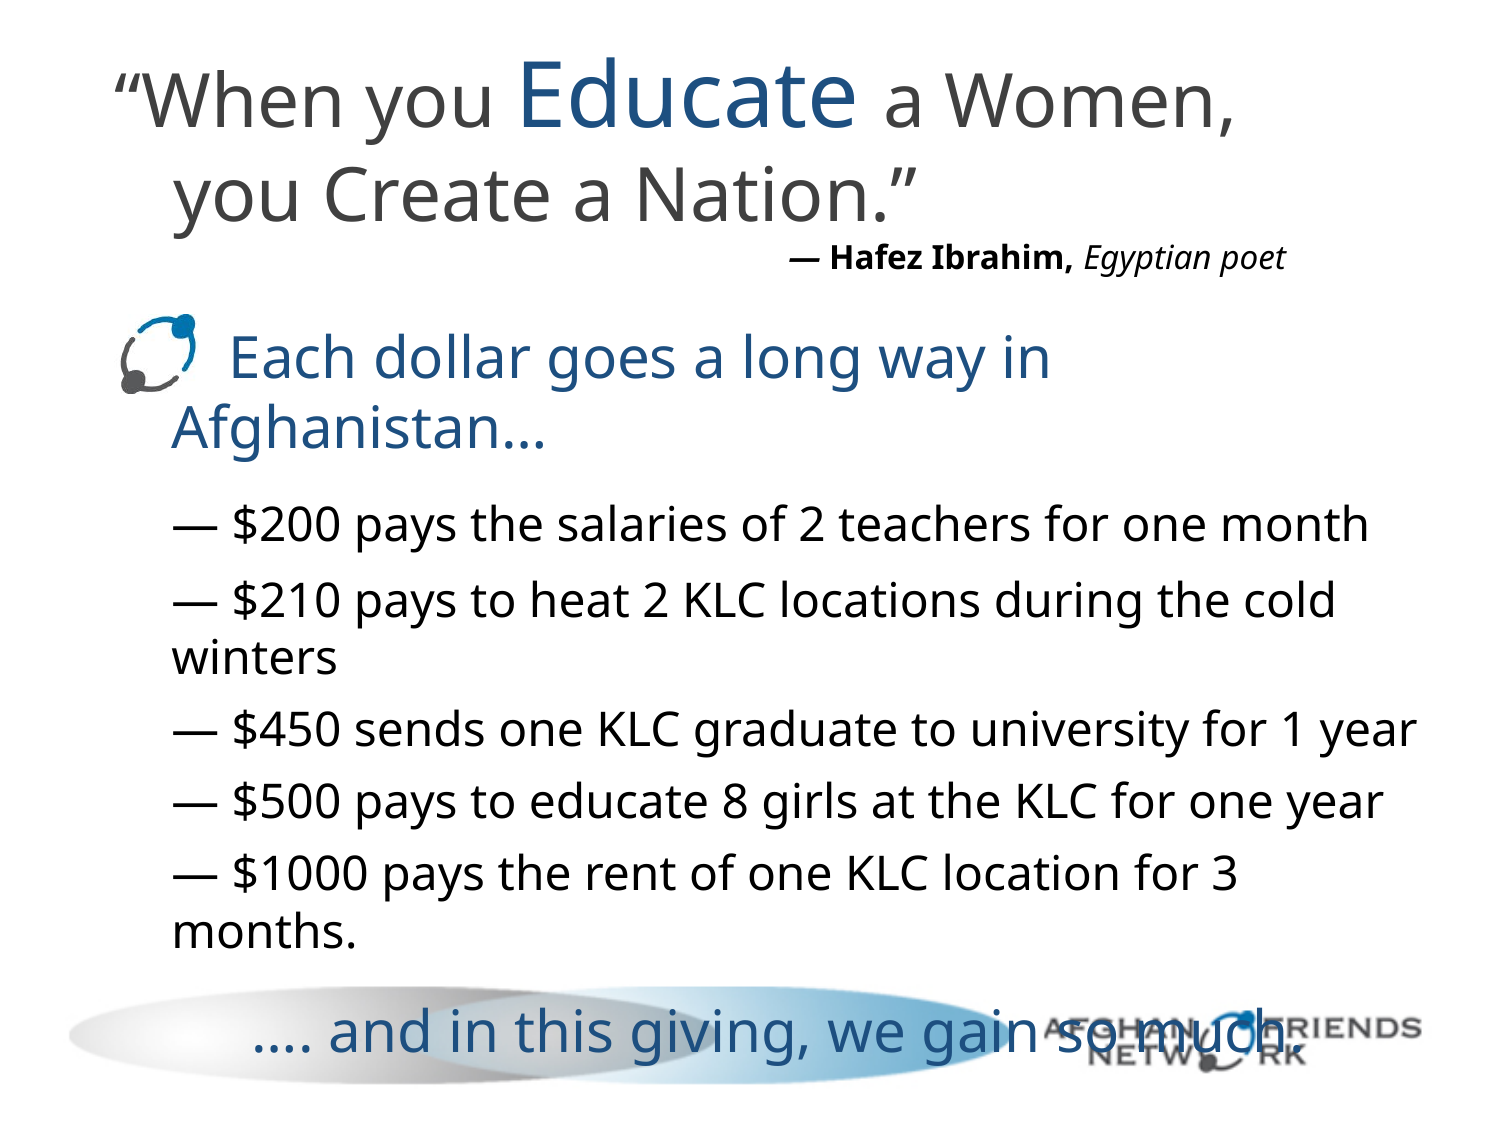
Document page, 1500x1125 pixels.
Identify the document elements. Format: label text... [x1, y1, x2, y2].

picture [20, 0, 1477, 1125]
text_box “When you Educate a Women, you Create a Nation.” ― Hafez Ibrahim, Egyptian poet [99, 24, 1400, 288]
list Each dollar goes a long way in Afghanistan… — $200 pays the salaries of 2 teachers for one month — $210 pays to heat 2 KLC locations during the cold winters — $450 sends one KLC graduate to university for 1 year — $500 pays to educate 8 girls at the KLC for one year — $1000 pays the rent of one KLC location for 3 months. …. and in this giving, we gain so much. [99, 312, 1438, 1038]
